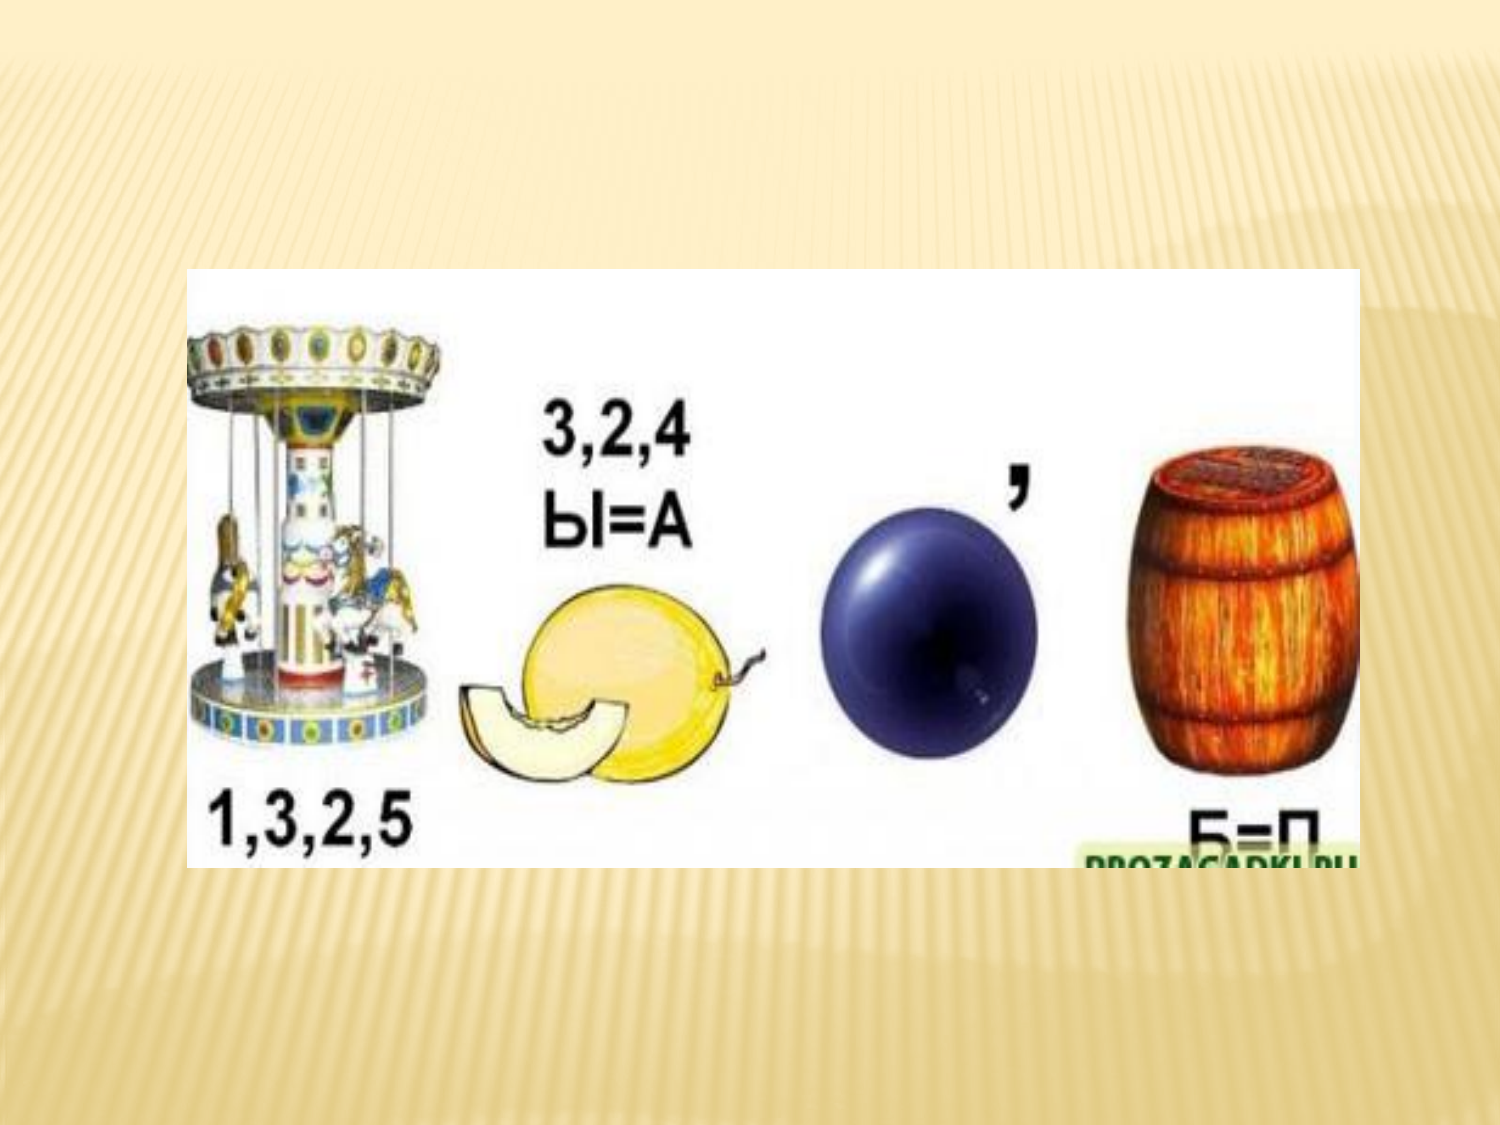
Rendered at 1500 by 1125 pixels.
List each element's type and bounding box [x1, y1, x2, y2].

picture [187, 269, 1360, 868]
